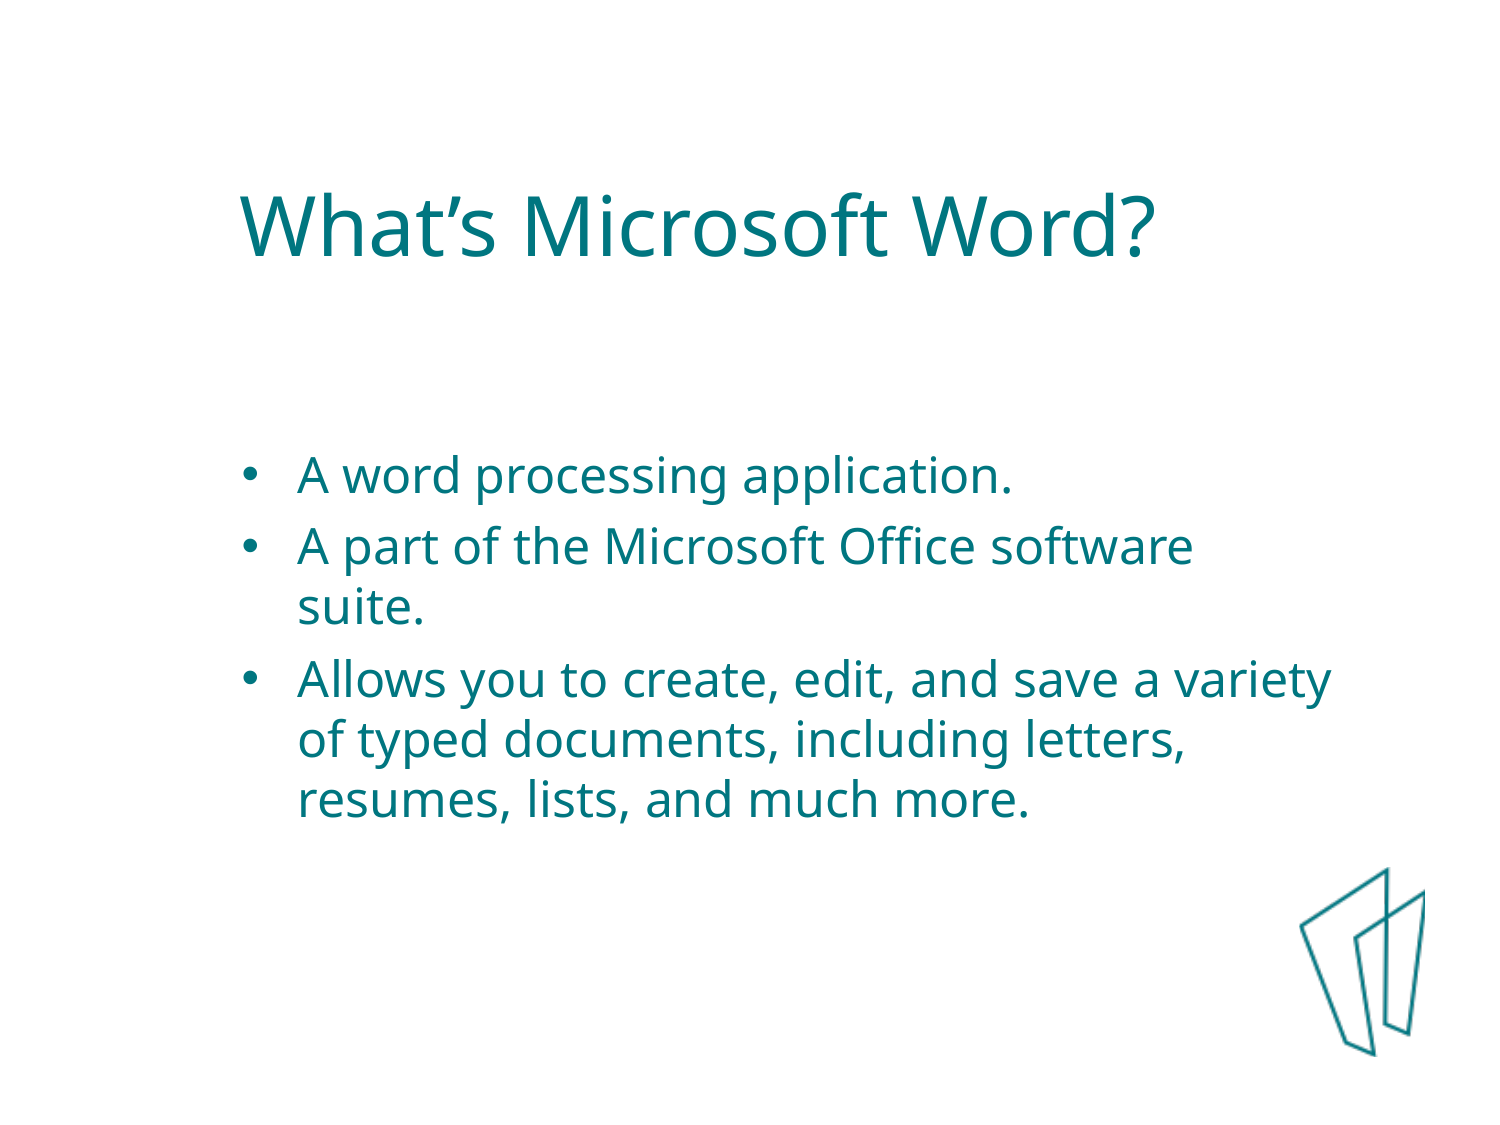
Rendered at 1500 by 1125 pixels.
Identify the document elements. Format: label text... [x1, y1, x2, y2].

list A word processing application. A part of the Microsoft Office software suite. Allows you to create, edit, and save a variety of typed documents, including letters, resumes, lists, and much more. [225, 435, 1359, 825]
list What’s Microsoft Word? [225, 165, 1337, 402]
